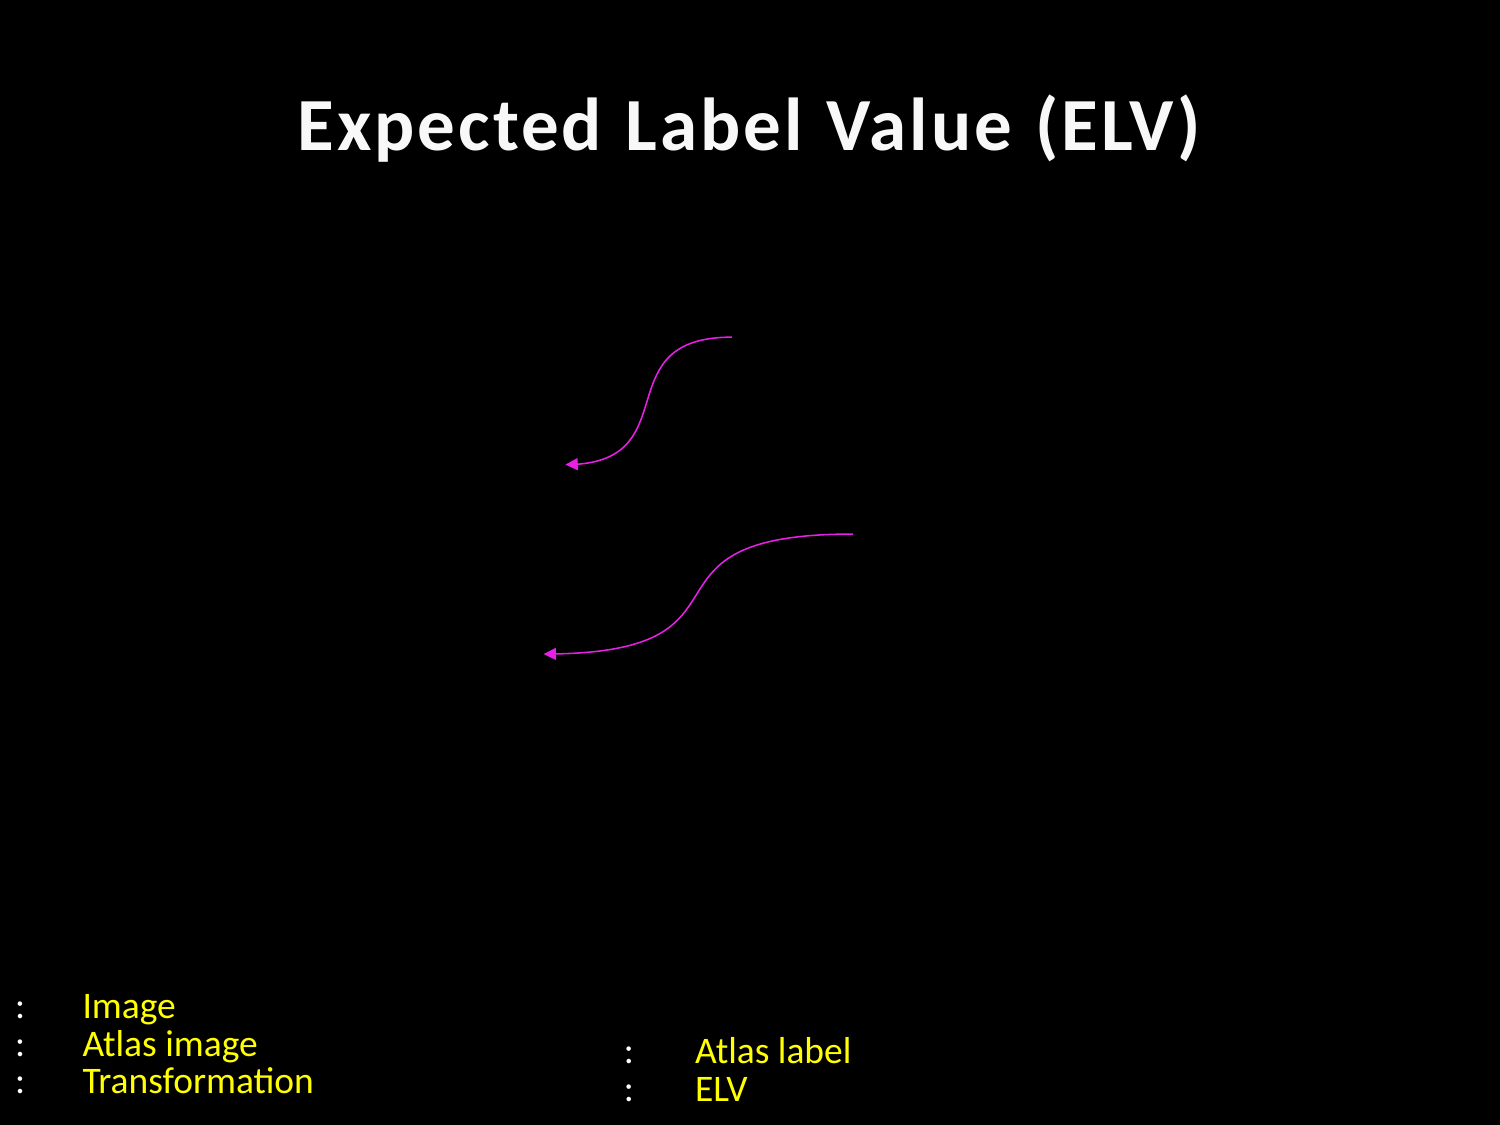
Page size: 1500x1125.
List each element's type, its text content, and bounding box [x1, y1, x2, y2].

text_box Expected Label Value (ELV) [0, 0, 1500, 242]
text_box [584, 317, 713, 485]
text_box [638, 438, 759, 749]
